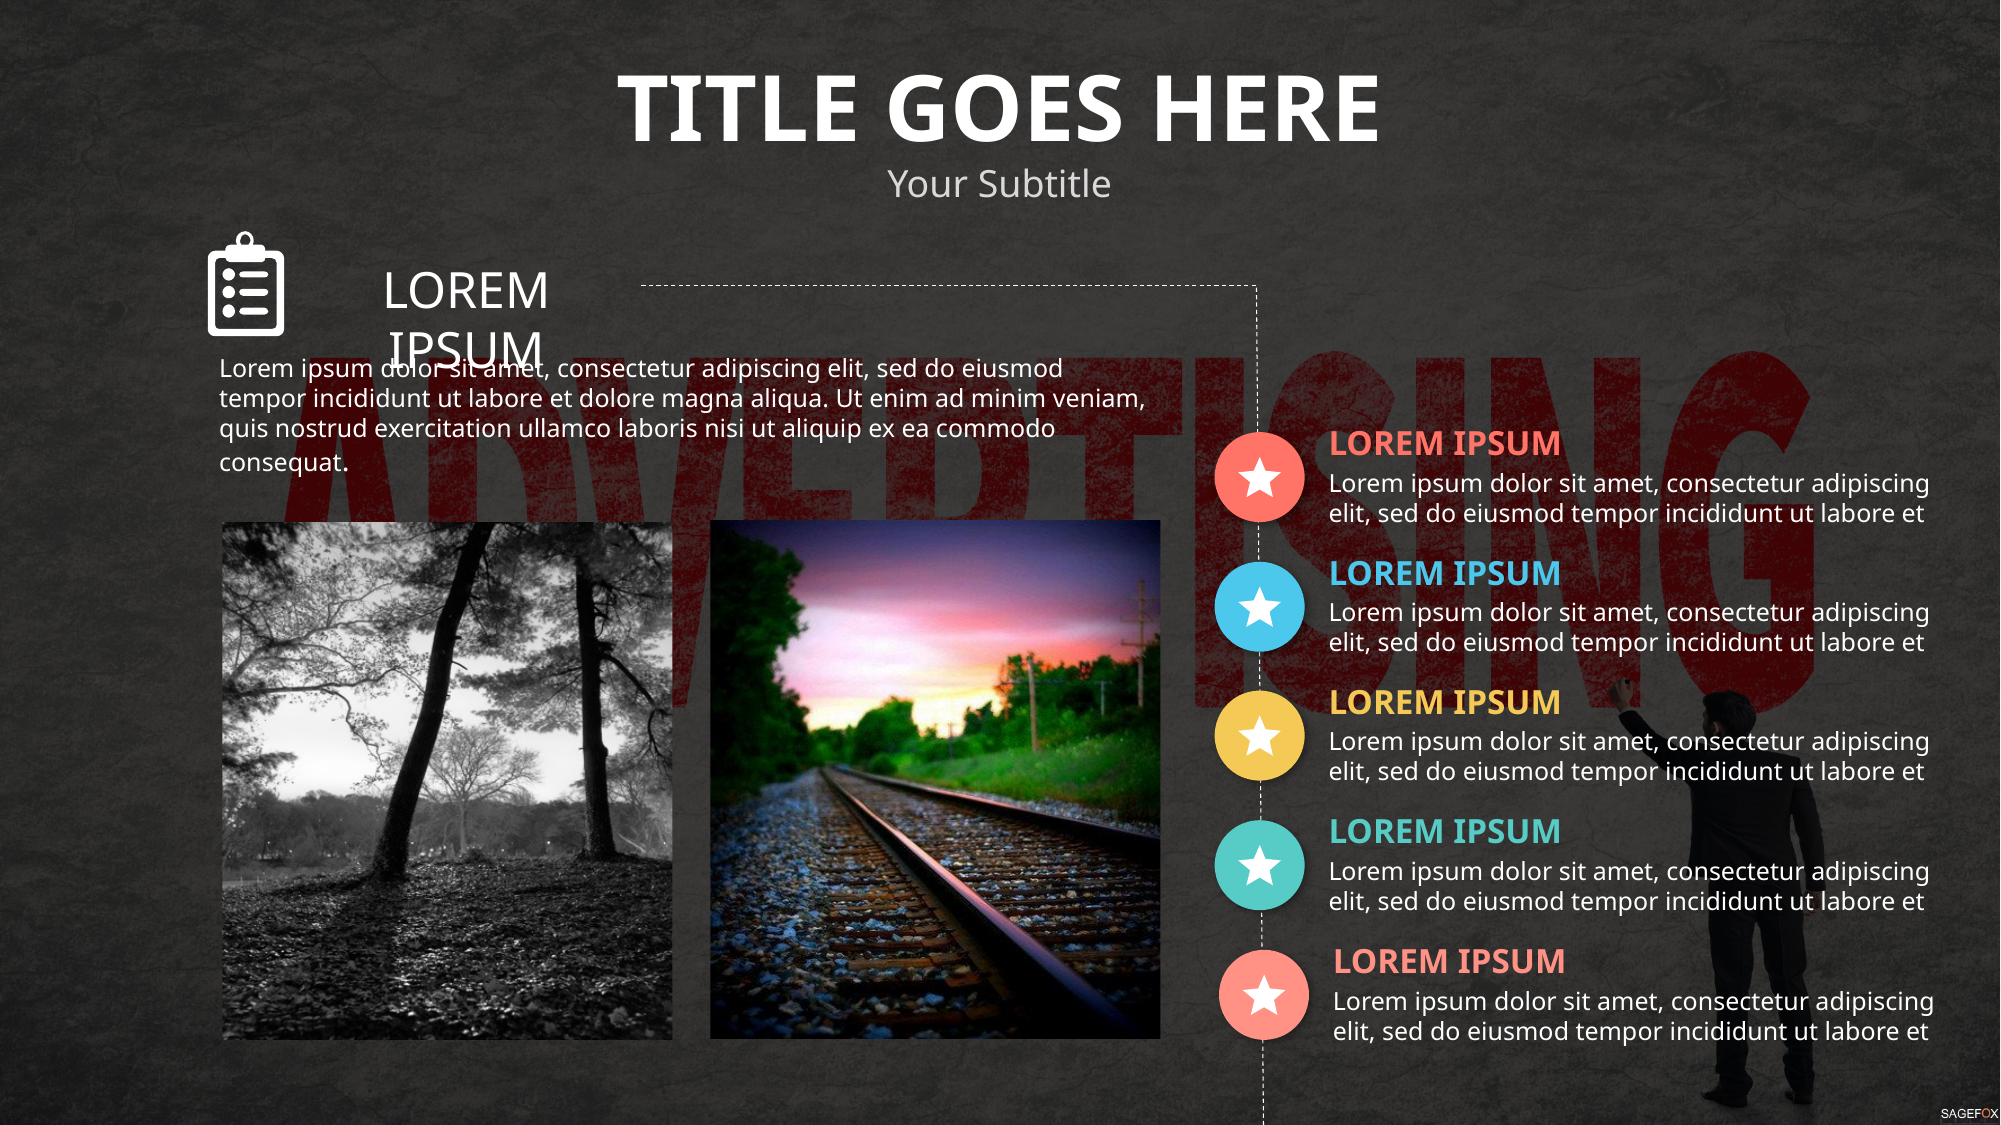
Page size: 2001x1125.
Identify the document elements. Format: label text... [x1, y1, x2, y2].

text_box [1256, 1040, 1264, 1125]
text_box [1214, 690, 1305, 781]
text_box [1256, 652, 1264, 690]
text_box LOREM IPSUM Lorem ipsum dolor sit amet, consectetur adipiscing elit, sed do eiusmod tempor incididunt ut labore et [1318, 546, 1953, 662]
text_box LOREM IPSUM Lorem ipsum dolor sit amet, consectetur adipiscing elit, sed do eiusmod tempor incididunt ut labore et [1318, 805, 1953, 921]
picture [0, 0, 2001, 1125]
text_box TITLE GOES HERE Your Subtitle [548, 42, 1452, 212]
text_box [1218, 949, 1309, 1040]
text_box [1256, 911, 1264, 949]
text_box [1256, 781, 1264, 820]
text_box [1256, 287, 1264, 432]
text_box [709, 520, 1161, 1039]
text_box LOREM IPSUM [292, 250, 642, 344]
text_box LOREM IPSUM Lorem ipsum dolor sit amet, consectetur adipiscing elit, sed do eiusmod tempor incididunt ut labore et [1318, 417, 1953, 533]
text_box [1256, 523, 1264, 561]
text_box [1214, 561, 1305, 652]
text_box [207, 231, 285, 337]
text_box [1214, 432, 1305, 523]
text_box [221, 521, 673, 1041]
text_box LOREM IPSUM Lorem ipsum dolor sit amet, consectetur adipiscing elit, sed do eiusmod tempor incididunt ut labore et [1322, 935, 1958, 1050]
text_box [1214, 820, 1305, 911]
text_box LOREM IPSUM Lorem ipsum dolor sit amet, consectetur adipiscing elit, sed do eiusmod tempor incididunt ut labore et [1318, 675, 1953, 791]
text_box Lorem ipsum dolor sit amet, consectetur adipiscing elit, sed do eiusmod tempor incididunt ut labore et dolore magna aliqua. Ut enim ad minim veniam, quis nostrud exercitation ullamco laboris nisi ut aliquip ex ea commodo consequat. [204, 344, 1168, 485]
